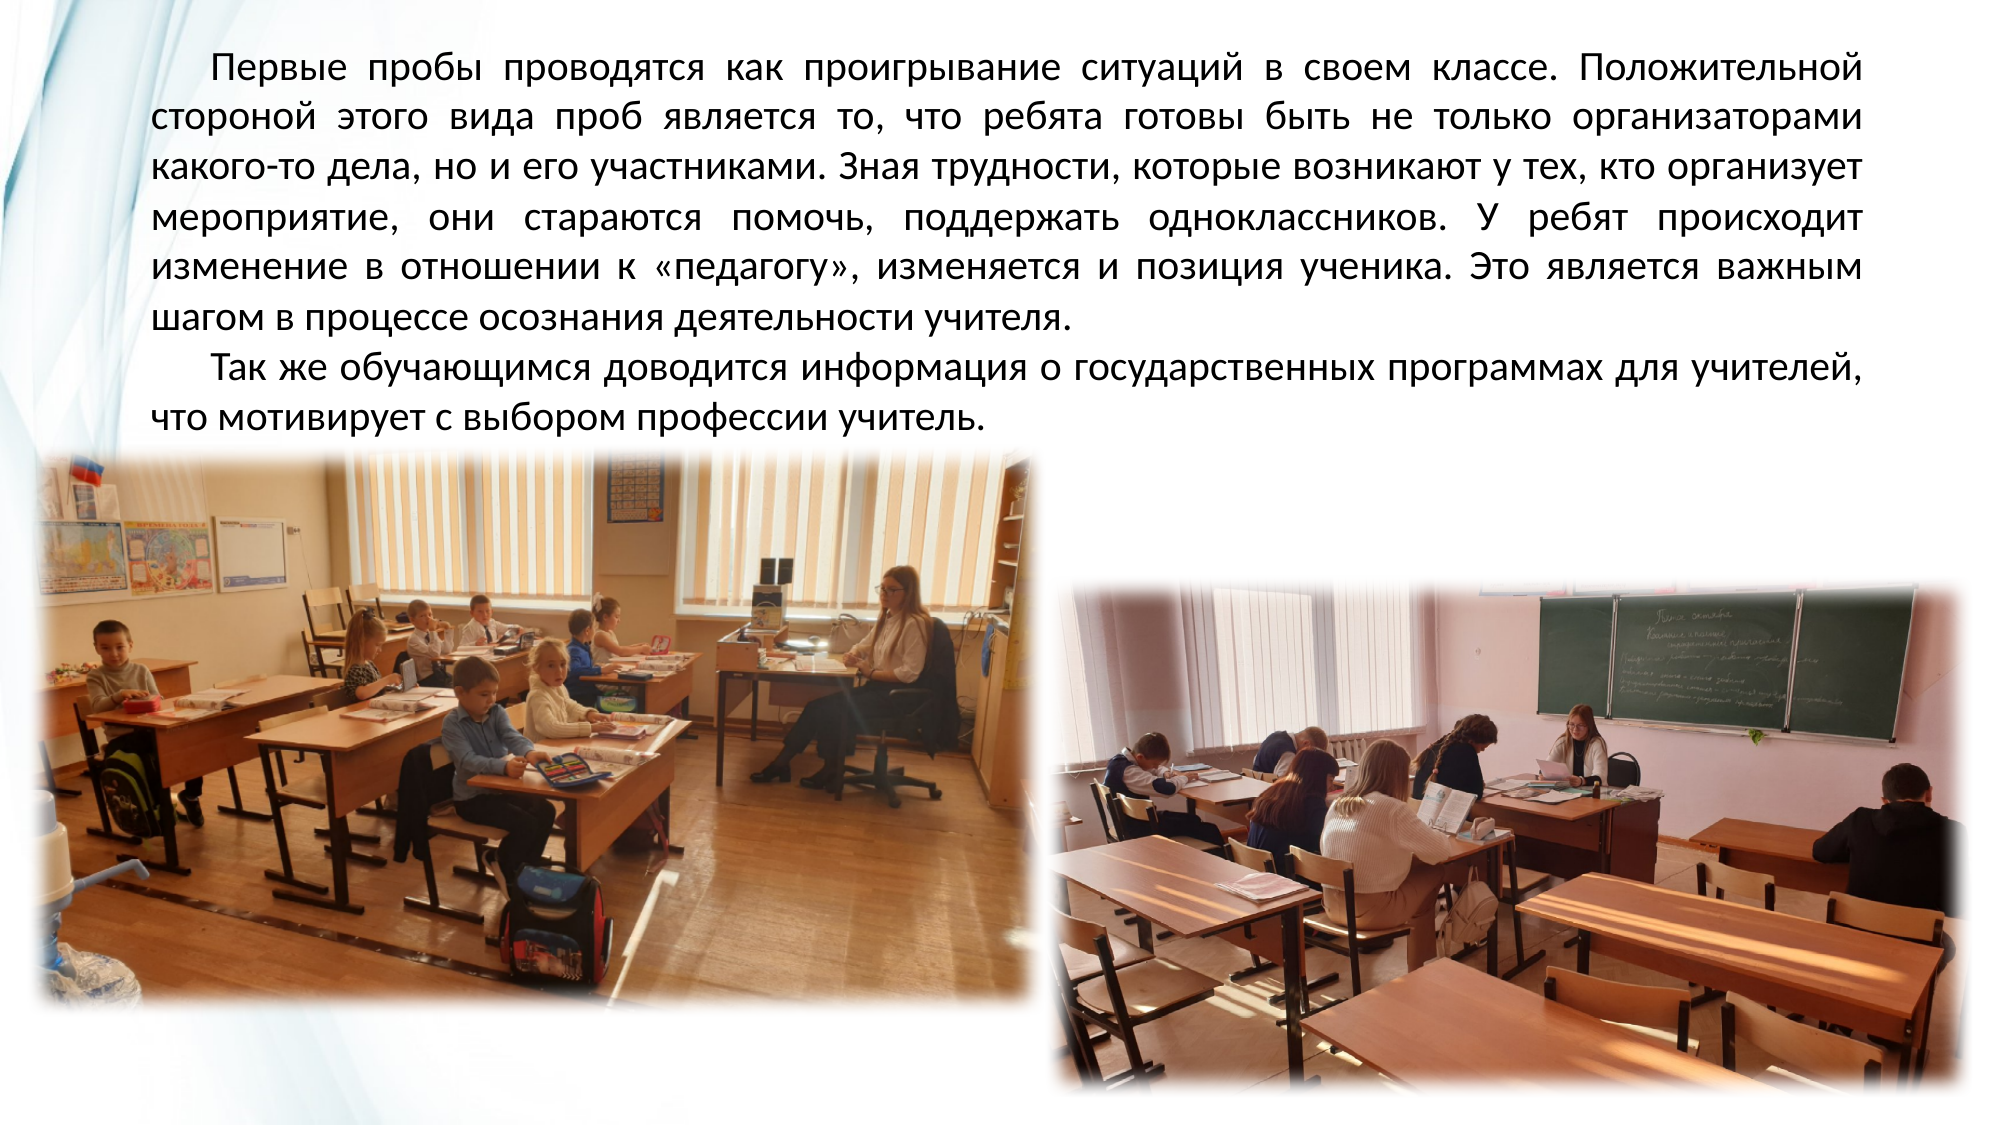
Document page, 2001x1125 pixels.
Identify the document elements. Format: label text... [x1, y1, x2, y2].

text_box Первые пробы проводятся как проигрывание ситуаций в своем классе. Положительной стороной этого вида проб является то, что ребята готовы быть не только организаторами какого-то дела, но и его участниками. Зная трудности, которые возникают у тех, кто организует мероприятие, они стараются помочь, поддержать одноклассников. У ребят происходит изменение в отношении к «педагогу», изменяется и позиция ученика. Это является важным шагом в процессе осознания деятельности учителя. Так же обучающимся доводится информация о государственных программах для учителей, что мотивирует с выбором профессии учитель. [136, 30, 1879, 496]
picture [0, 0, 2001, 1125]
